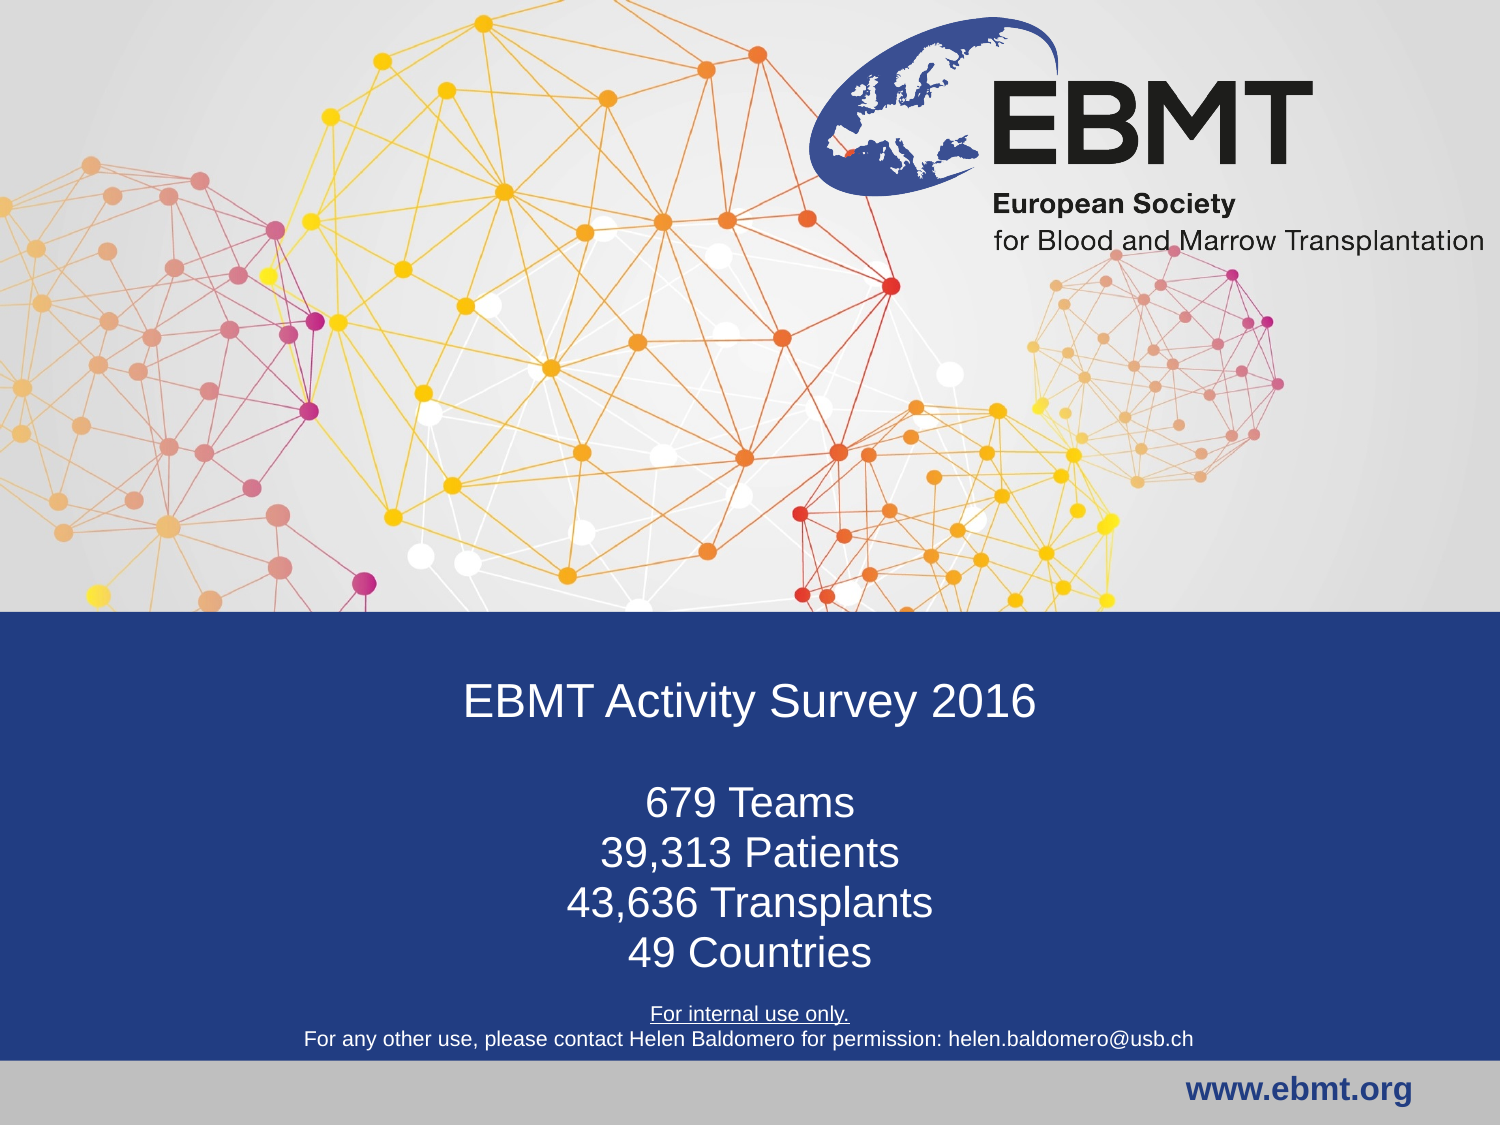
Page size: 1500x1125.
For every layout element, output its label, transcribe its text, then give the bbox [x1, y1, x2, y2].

picture [0, 0, 1500, 611]
list EBMT Activity Survey 2016 679 Teams 39,313 Patients 43,636 Transplants 49 Countries For internal use only. For any other use, please contact Helen Baldomero for permission: helen.baldomero@usb.ch [0, 611, 1500, 1061]
